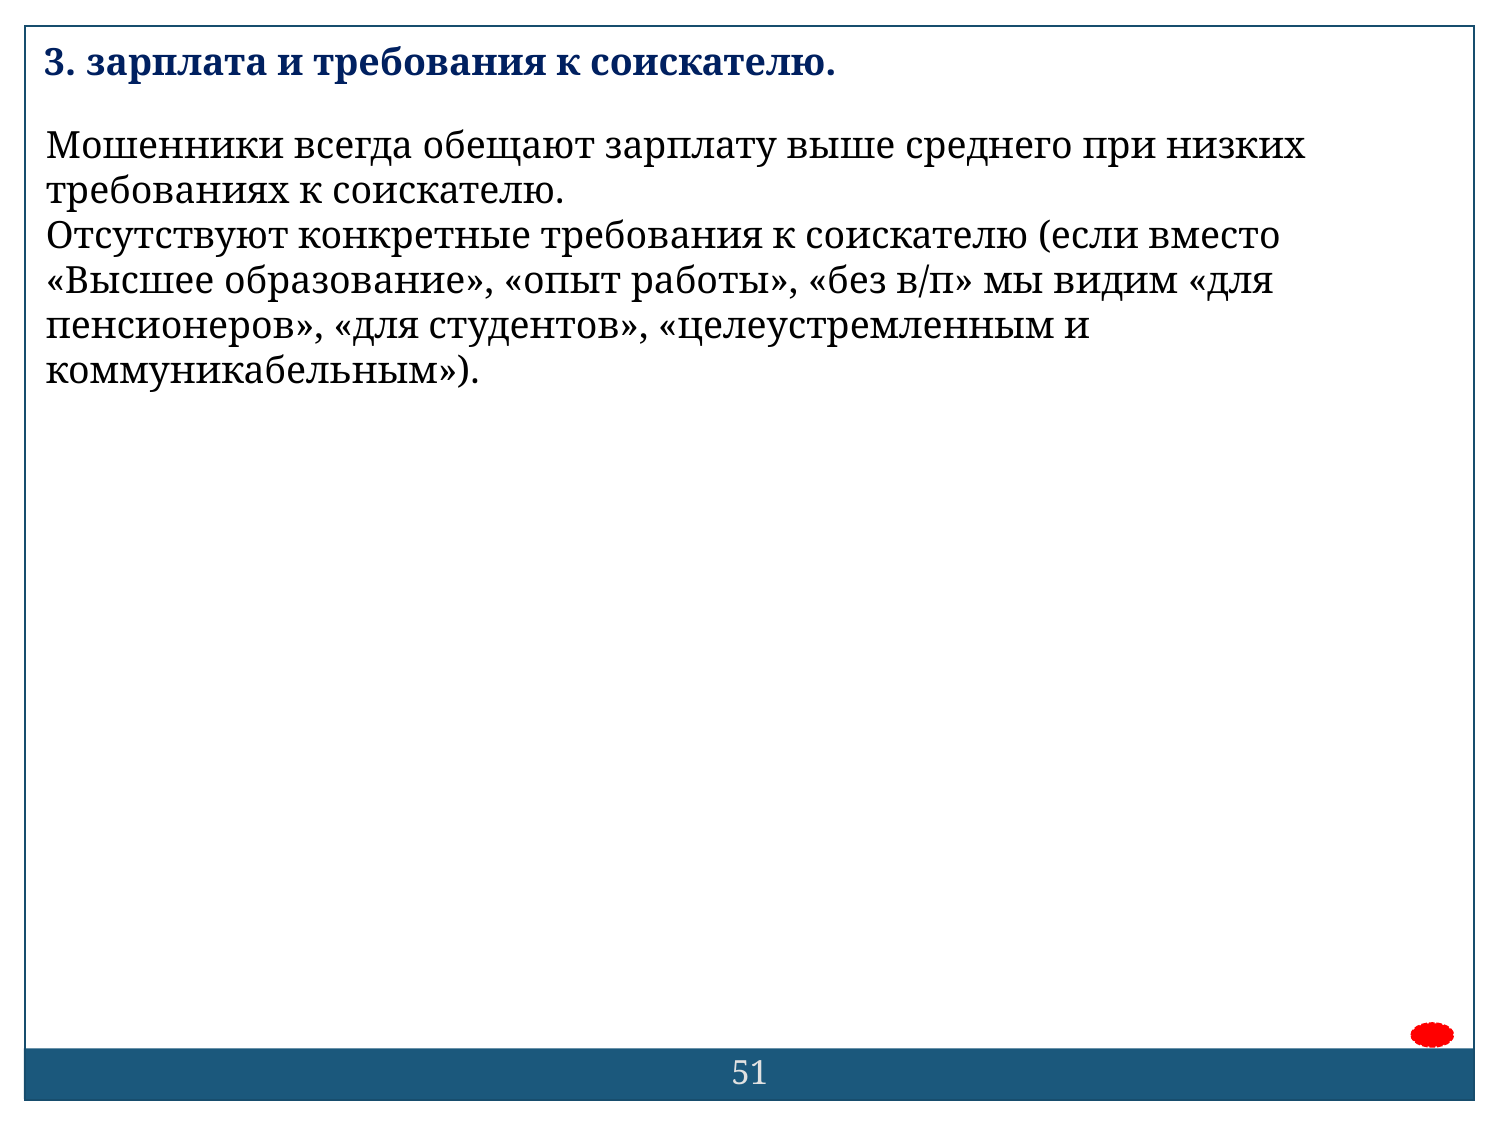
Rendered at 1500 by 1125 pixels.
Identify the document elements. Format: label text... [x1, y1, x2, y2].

slide_number 51 [699, 1037, 800, 1110]
text_box [1410, 1022, 1455, 1048]
text_box 3. зарплата и требования к соискателю. [29, 30, 1471, 91]
text_box Мошенники всегда обещают зарплату выше среднего при низких требованиях к соискателю. Отсутствуют конкретные требования к соискателю (если вместо «Высшее образование», «опыт работы», «без в/п» мы видим «для пенсионеров», «для студентов», «целеустремленным и коммуникабельным»). [31, 113, 1469, 444]
